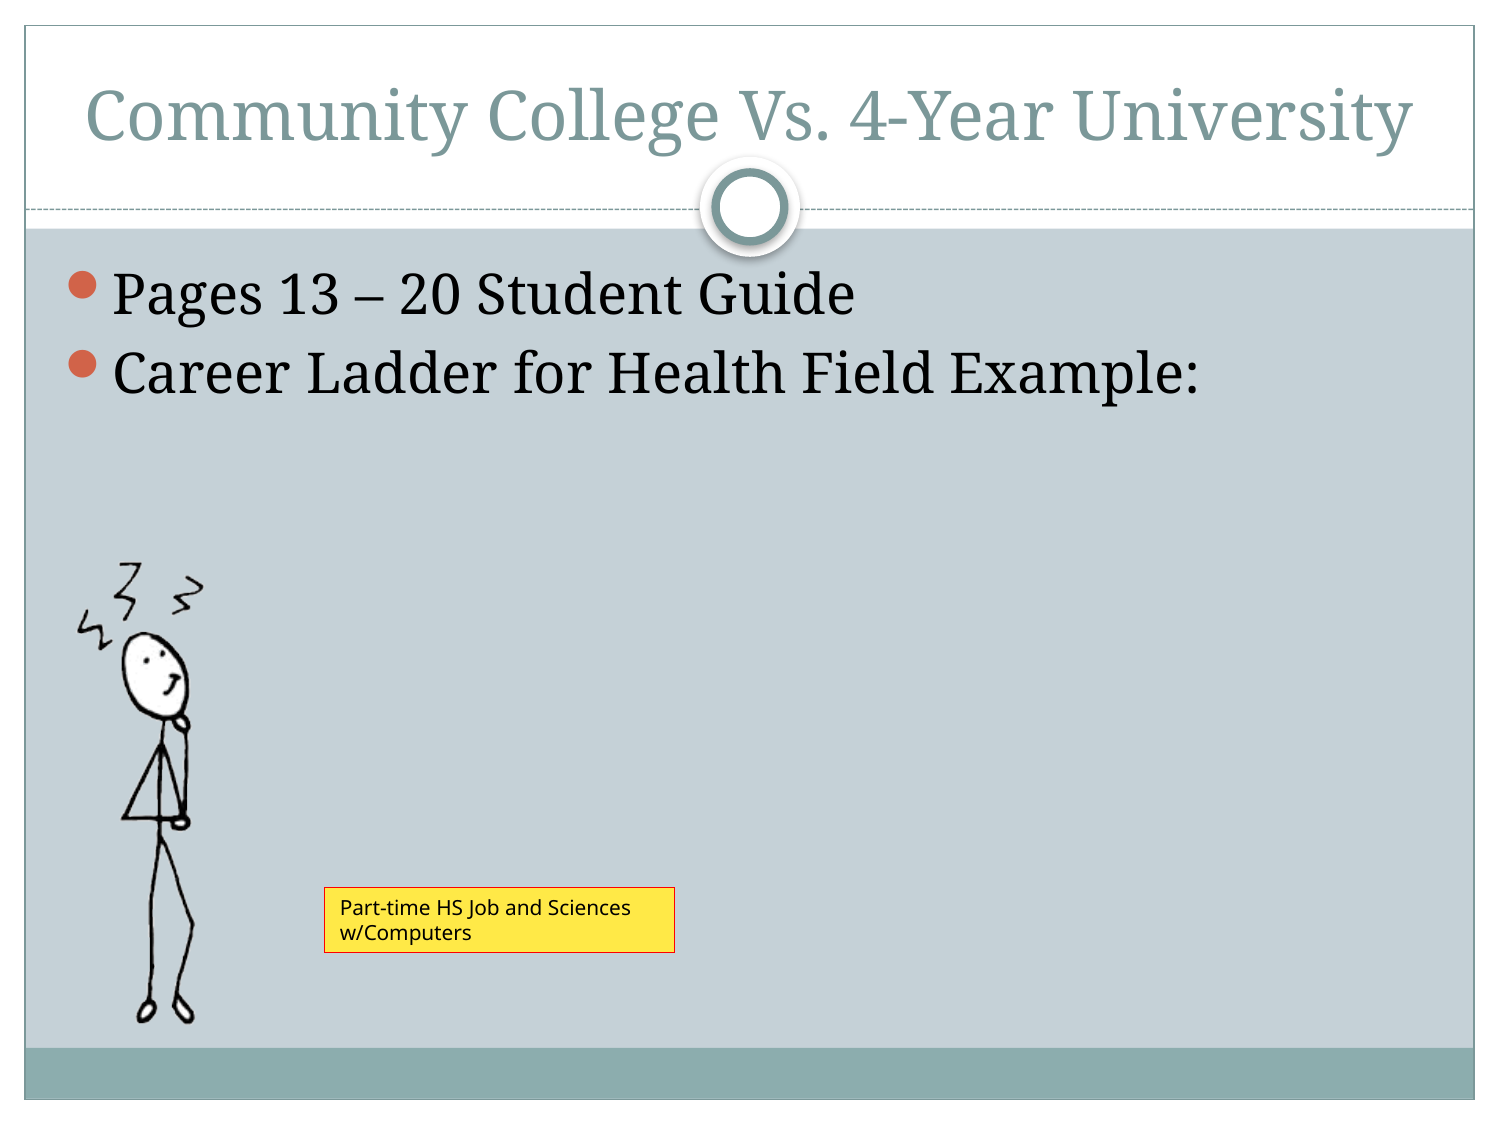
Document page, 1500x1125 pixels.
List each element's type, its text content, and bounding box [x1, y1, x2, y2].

picture [62, 549, 219, 1041]
text_box Part-time HS Job and Sciences w/Computers [324, 887, 675, 953]
list Pages 13 – 20 Student Guide Career Ladder for Health Field Example: [49, 250, 1445, 1001]
title Community College Vs. 4-Year University [49, 37, 1450, 163]
